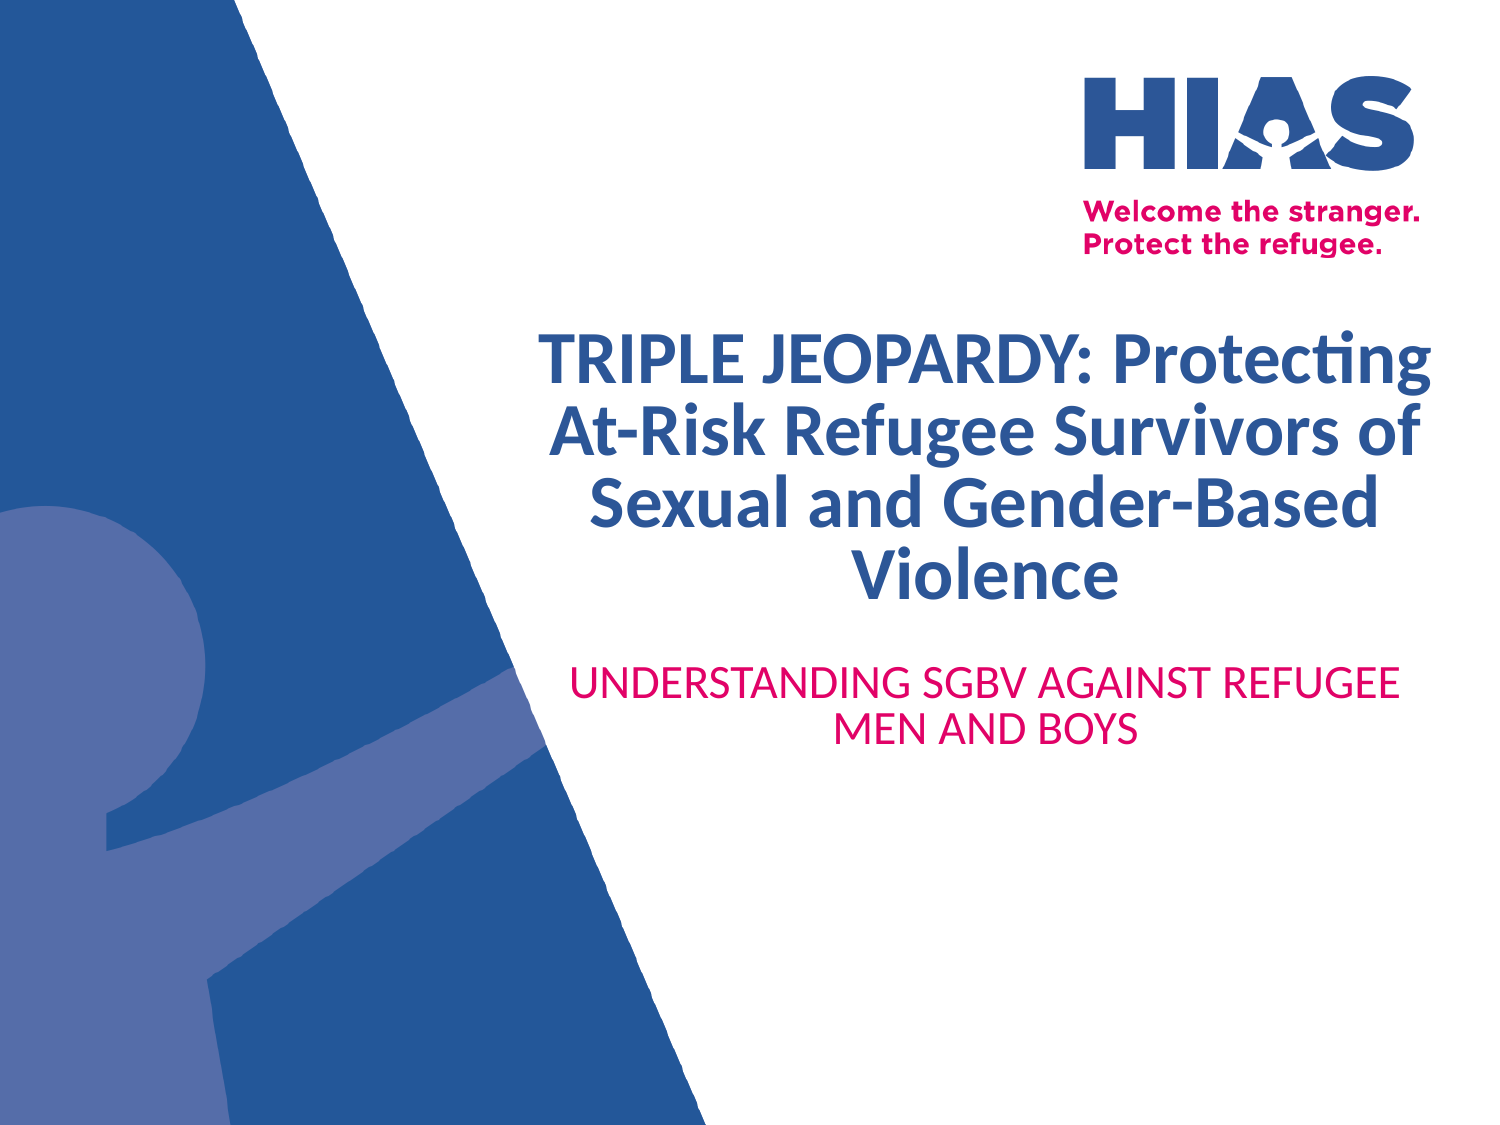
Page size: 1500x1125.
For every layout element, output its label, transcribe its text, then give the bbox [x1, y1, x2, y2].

text_box TRIPLE JEOPARDY: Protecting At-Risk Refugee Survivors of Sexual and Gender-Based Violence UNDERSTANDING SGBV AGAINST REFUGEE MEN AND BOYS [518, 299, 1453, 825]
picture [0, 0, 1500, 1125]
